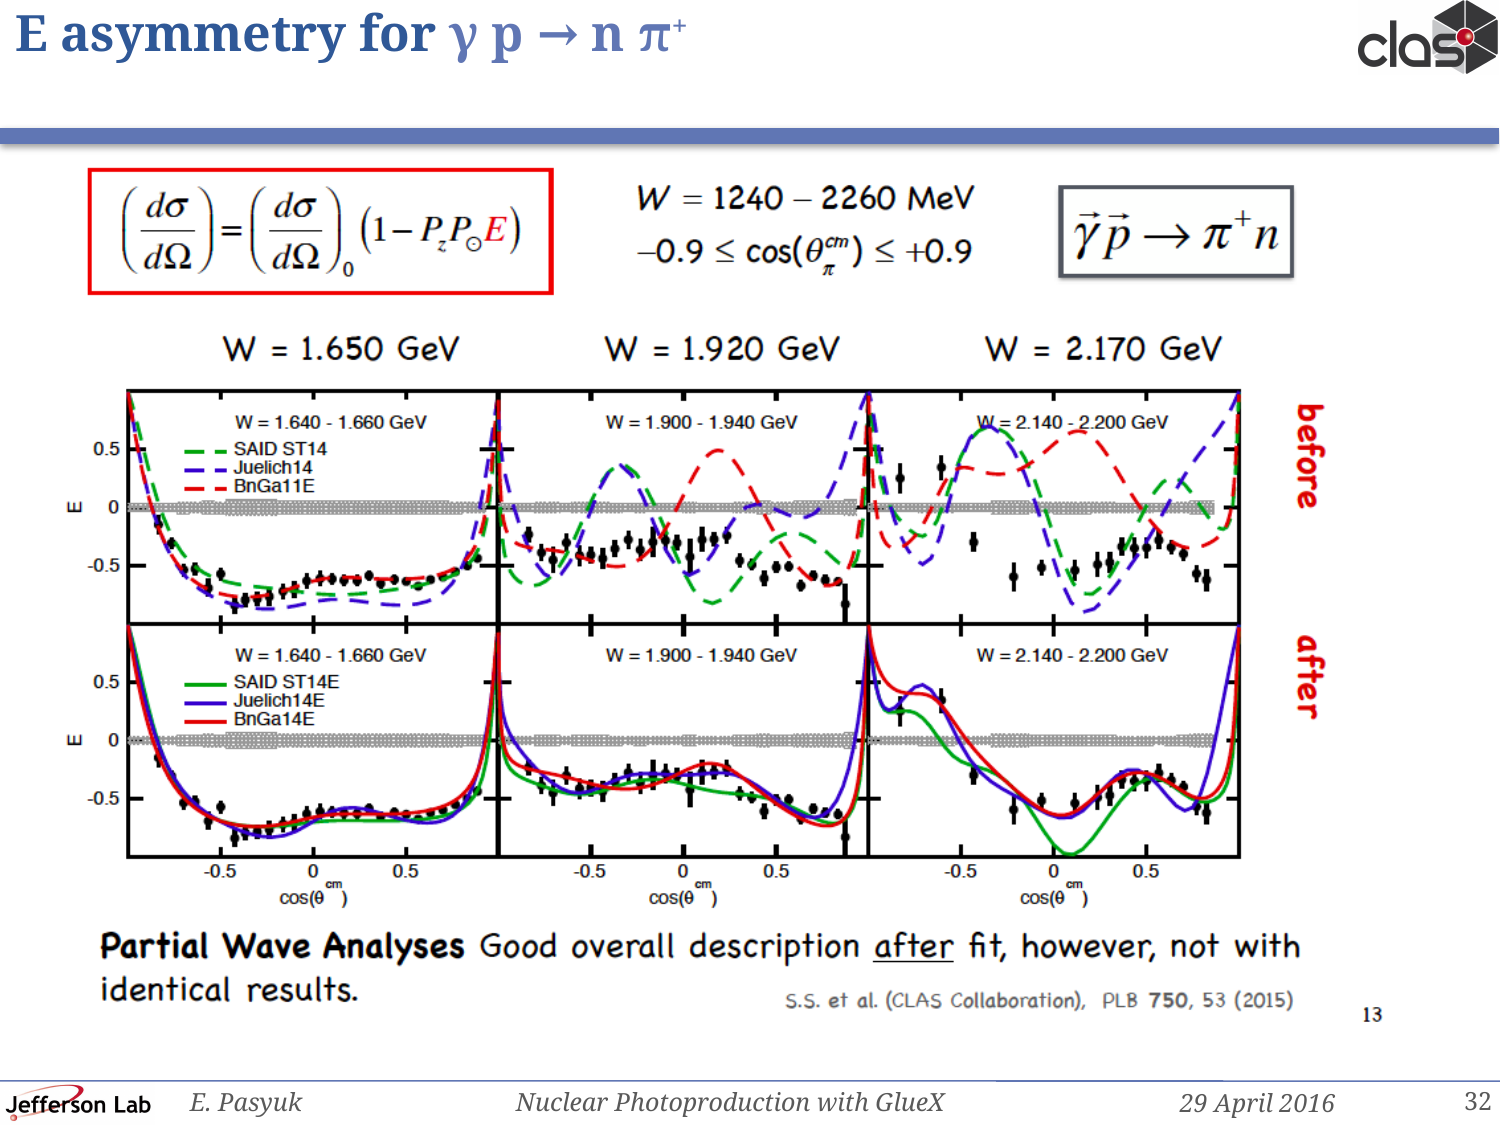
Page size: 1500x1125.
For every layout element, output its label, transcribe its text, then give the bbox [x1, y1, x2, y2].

footer E. Pasyuk Nuclear Photoproduction with GlueX [182, 1080, 1132, 1125]
title E asymmetry for γ p → n π+ [0, 0, 1350, 120]
picture [0, 1082, 155, 1125]
picture [1358, 0, 1499, 75]
slide_number 32 [1407, 1080, 1500, 1125]
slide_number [1158, 1080, 1350, 1125]
picture [31, 158, 1408, 1060]
